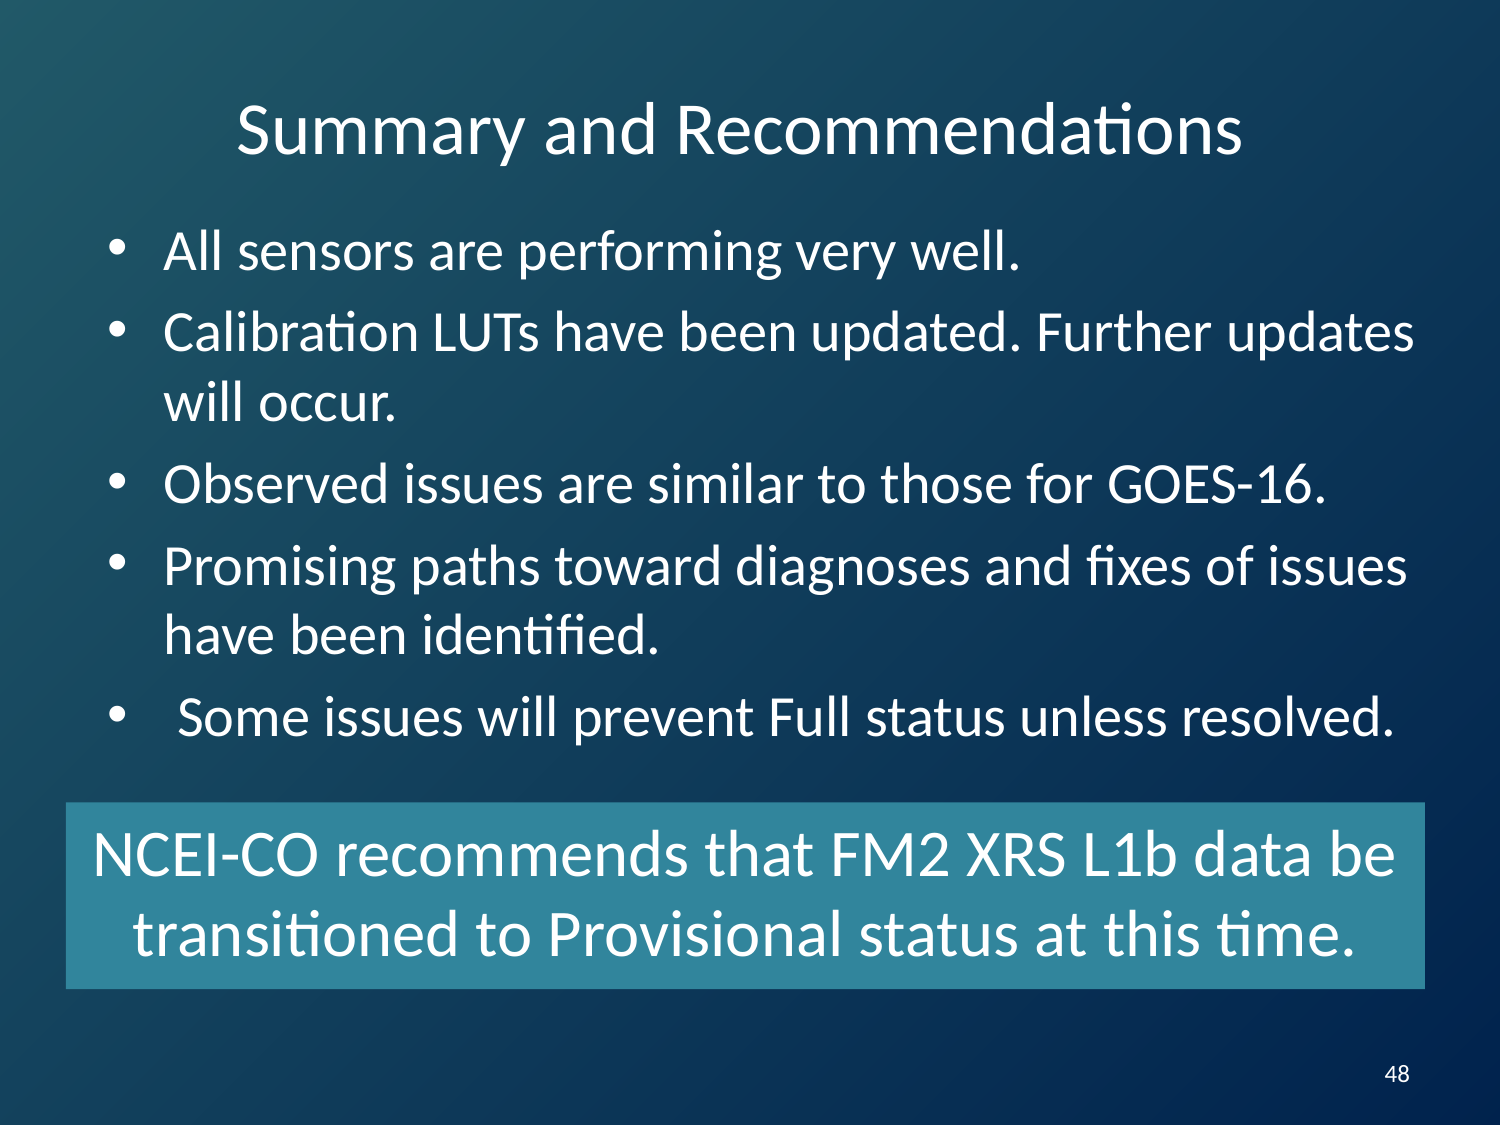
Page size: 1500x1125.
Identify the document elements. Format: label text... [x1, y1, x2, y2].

list NCEI-CO recommends that FM2 XRS L1b data be transitioned to Provisional status at this time. [65, 802, 1425, 990]
slide_number 48 [1074, 1042, 1425, 1103]
title Summary and Recommendations [65, 39, 1416, 210]
text_box All sensors are performing very well. Calibration LUTs have been updated. Further updates will occur. Observed issues are similar to those for GOES-16. Promising paths toward diagnoses and fixes of issues have been identified. Some issues will prevent Full status unless resolved. [92, 204, 1457, 723]
